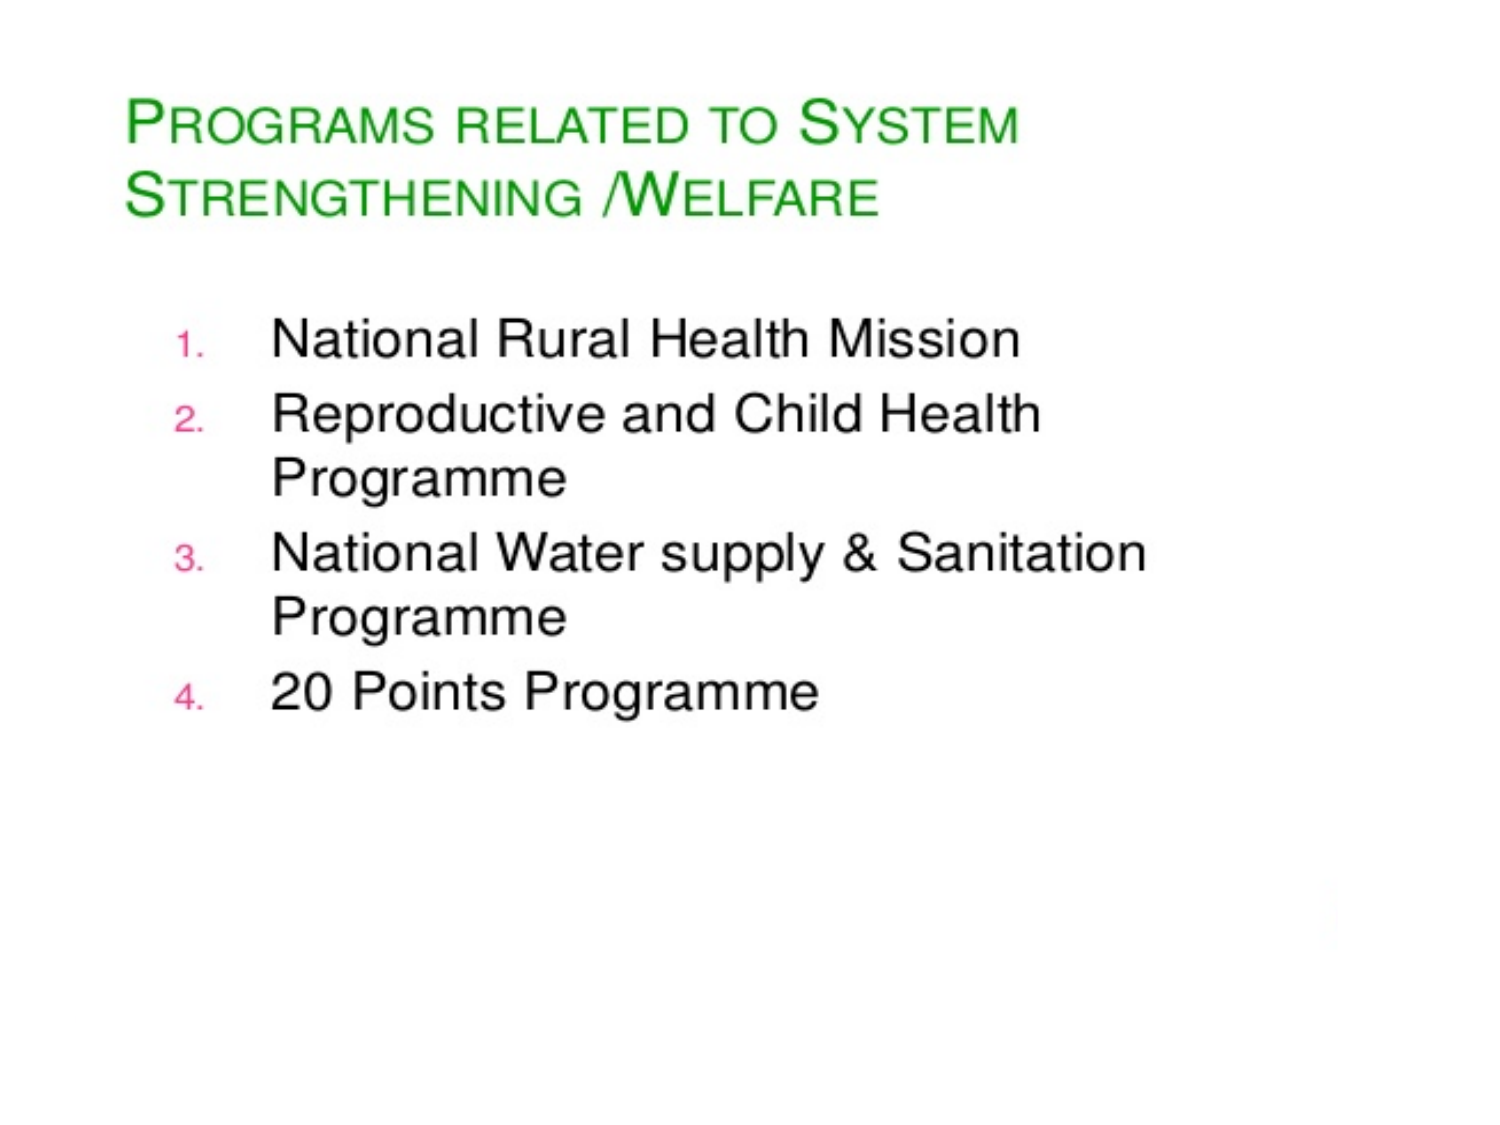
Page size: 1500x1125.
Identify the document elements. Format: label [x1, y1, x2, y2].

picture [74, 26, 1338, 1051]
